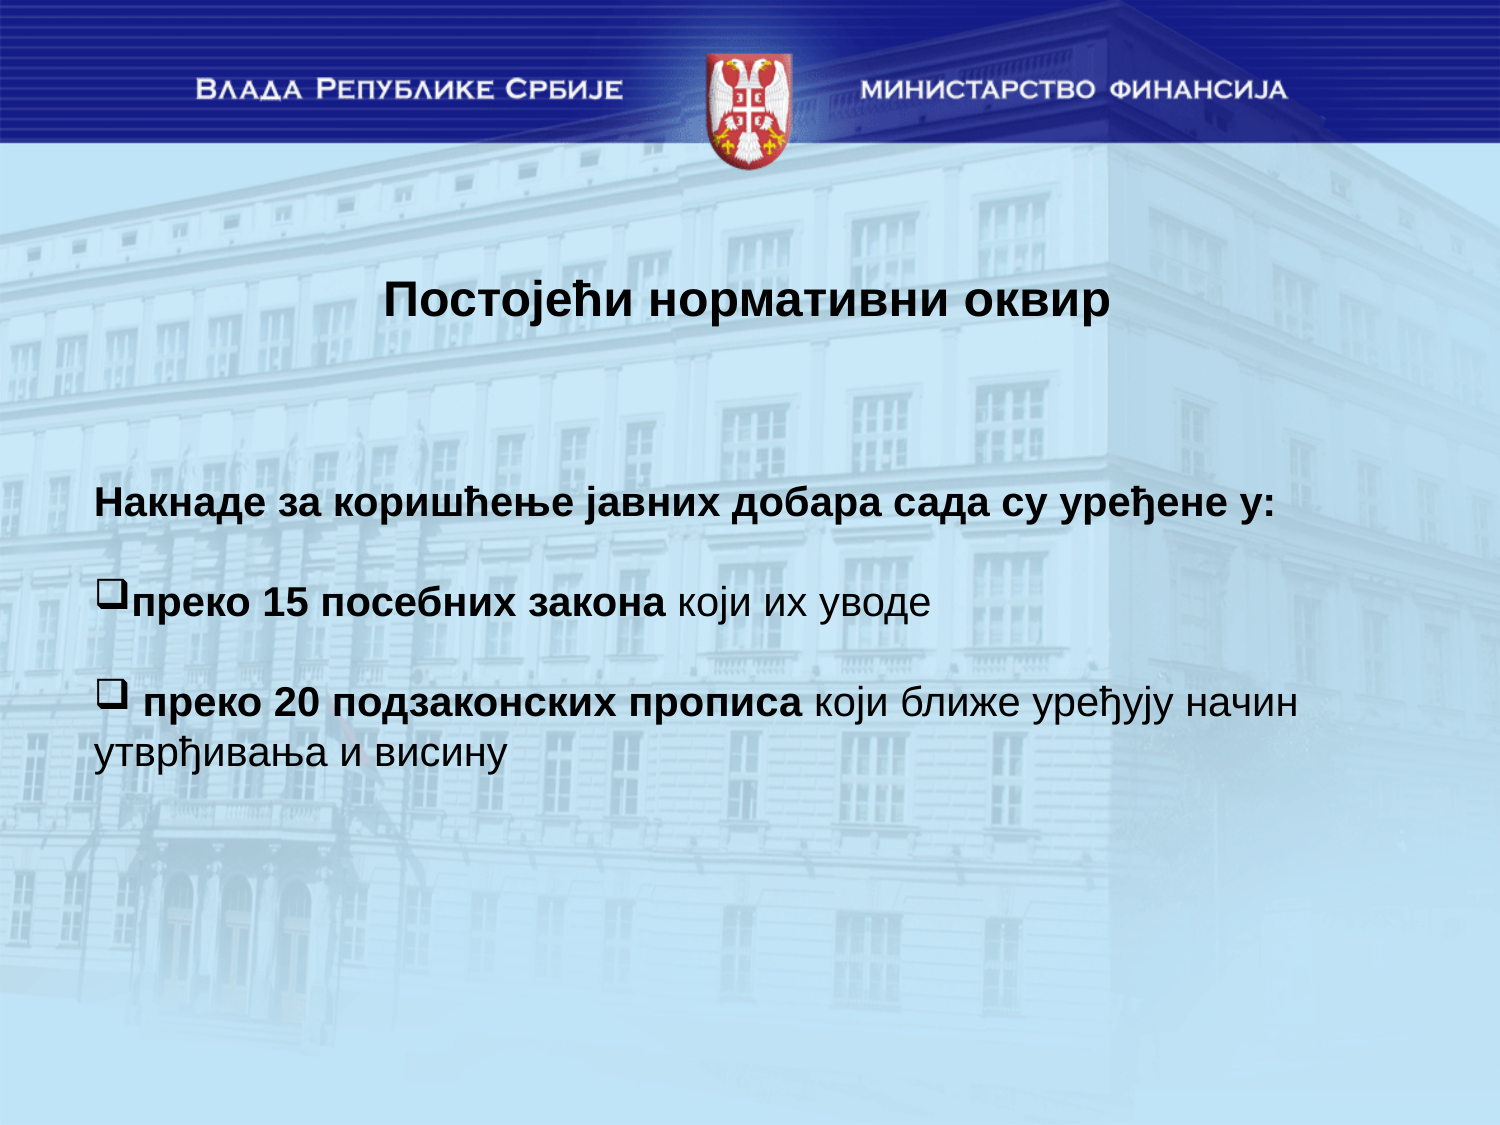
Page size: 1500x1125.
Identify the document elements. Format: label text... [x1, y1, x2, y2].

picture [0, 0, 1500, 1125]
list Накнаде за коришћење јавних добара сада су уређене у: преко 15 посебних закона који их уводе преко 20 подзаконских прописа који ближе уређују начин утврђивања и висину [78, 408, 1429, 823]
title Постојећи нормативни оквир [78, 243, 1417, 351]
